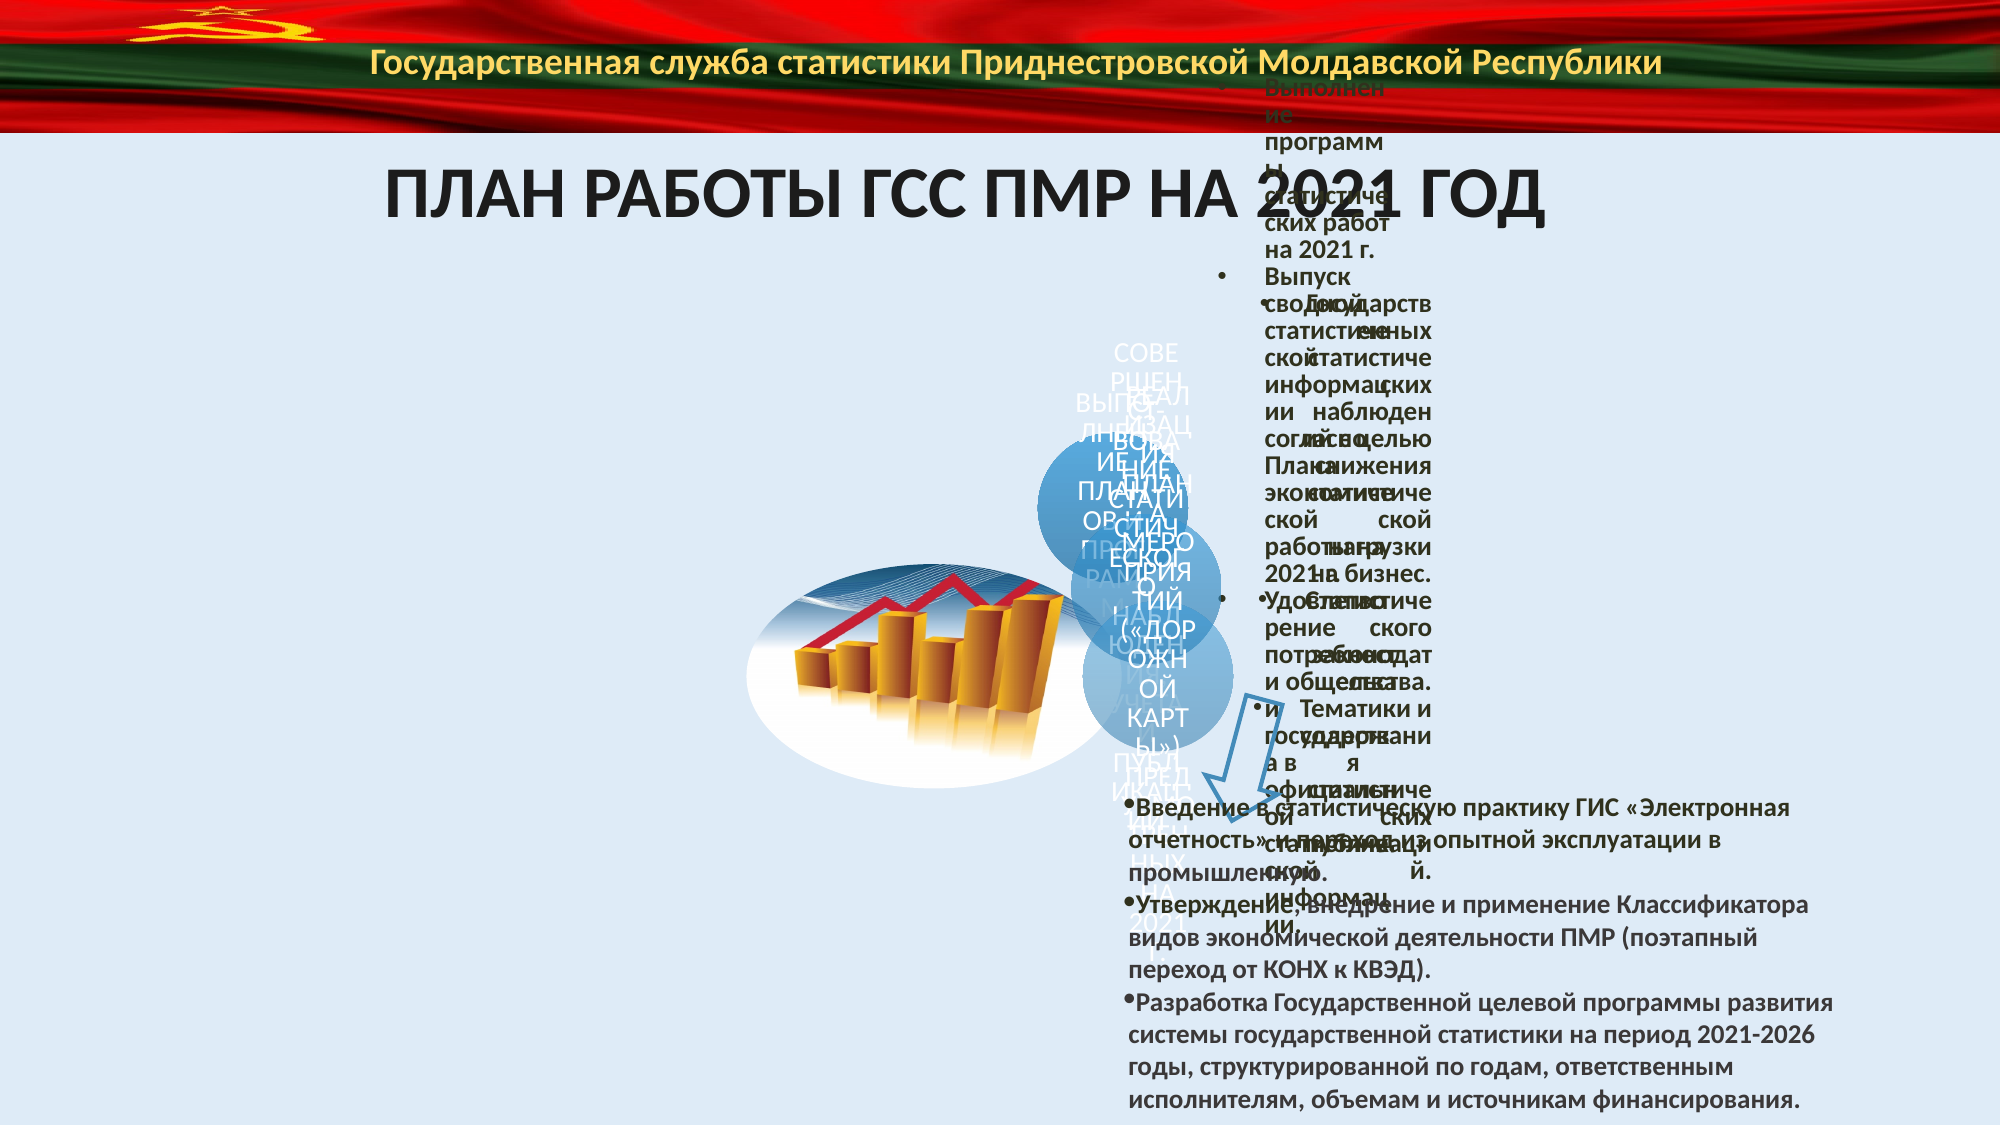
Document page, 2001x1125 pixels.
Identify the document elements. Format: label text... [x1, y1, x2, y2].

text_box Введение в статистическую практику ГИС «Электронная отчетность» и переход из опытной эксплуатации в промышленную. Утверждение, внедрение и применение Классификатора видов экономической деятельности ПМР (поэтапный переход от КОНХ к КВЭД). Разработка Государственной целевой программы развития системы государственной статистики на период 2021-2026 годы, структурированной по годам, ответственным исполнителям, объемам и источникам финансирования. [1685, 781, 1870, 1122]
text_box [183, 227, 1685, 1125]
text_box ПЛАН РАБОТЫ ГСС ПМР НА 2021 ГОД [0, 134, 1949, 244]
picture [0, 0, 2000, 134]
